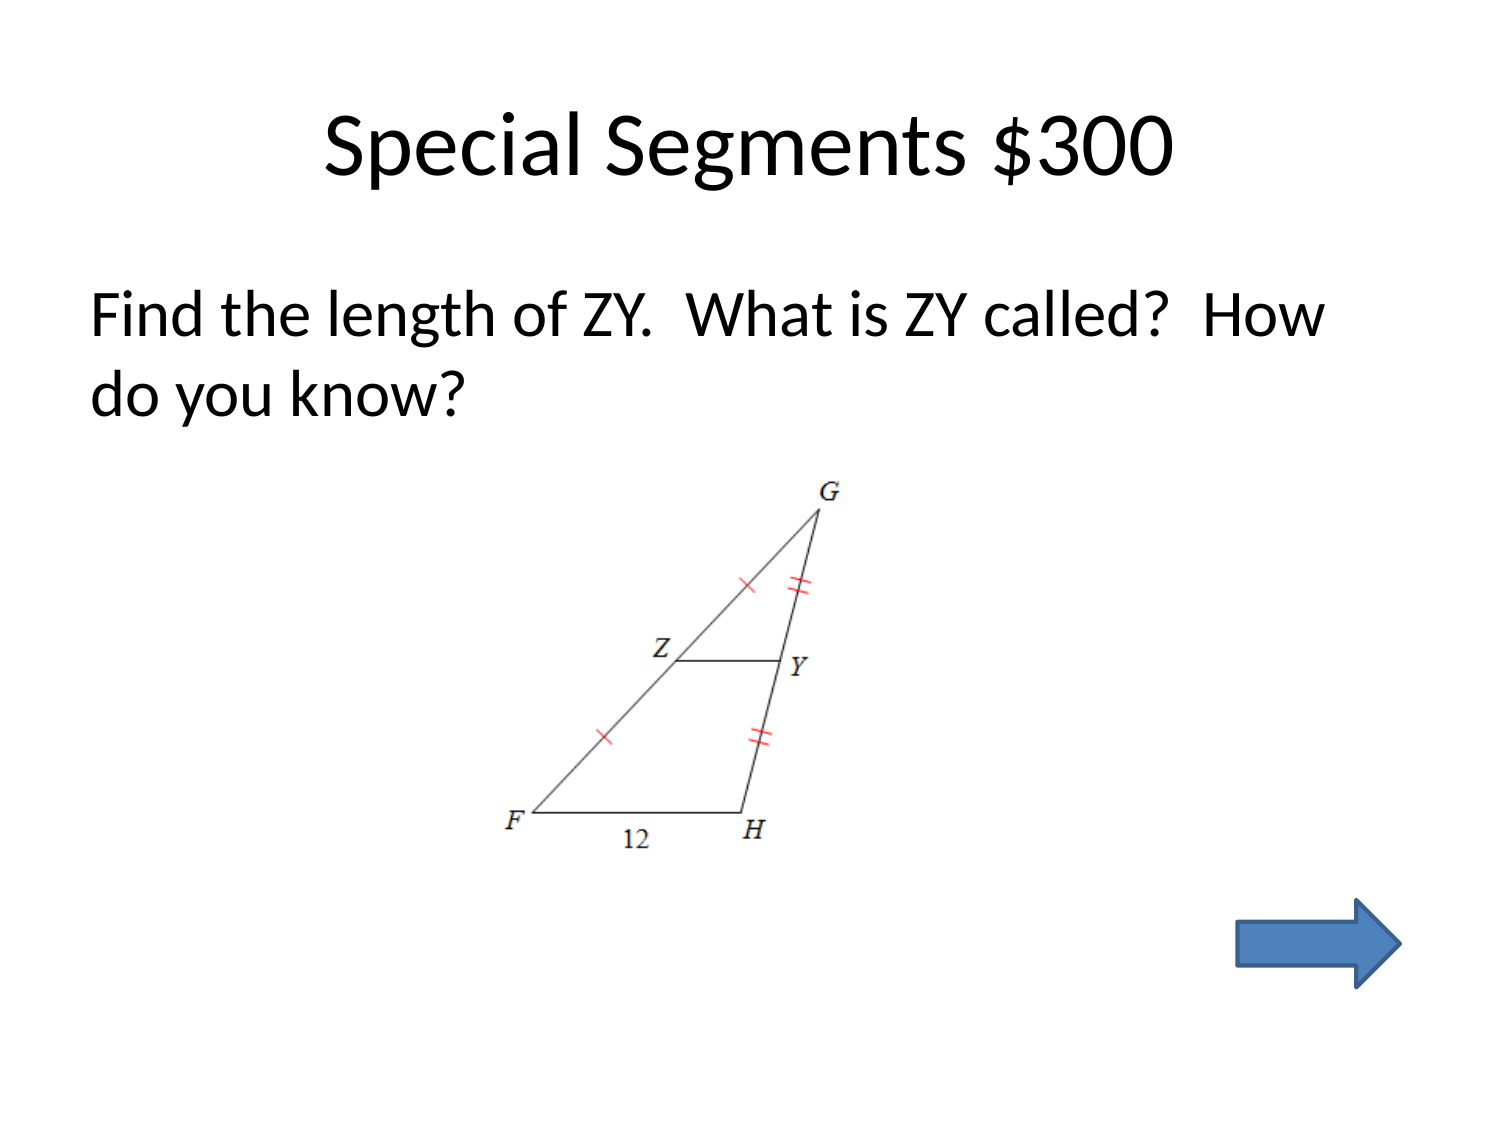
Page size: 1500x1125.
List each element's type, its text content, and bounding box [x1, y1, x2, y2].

title Special Segments $300 [75, 45, 1425, 233]
text_box [1235, 898, 1403, 990]
list Find the length of ZY. What is ZY called? How do you know? [75, 262, 1425, 1005]
picture [499, 449, 883, 937]
